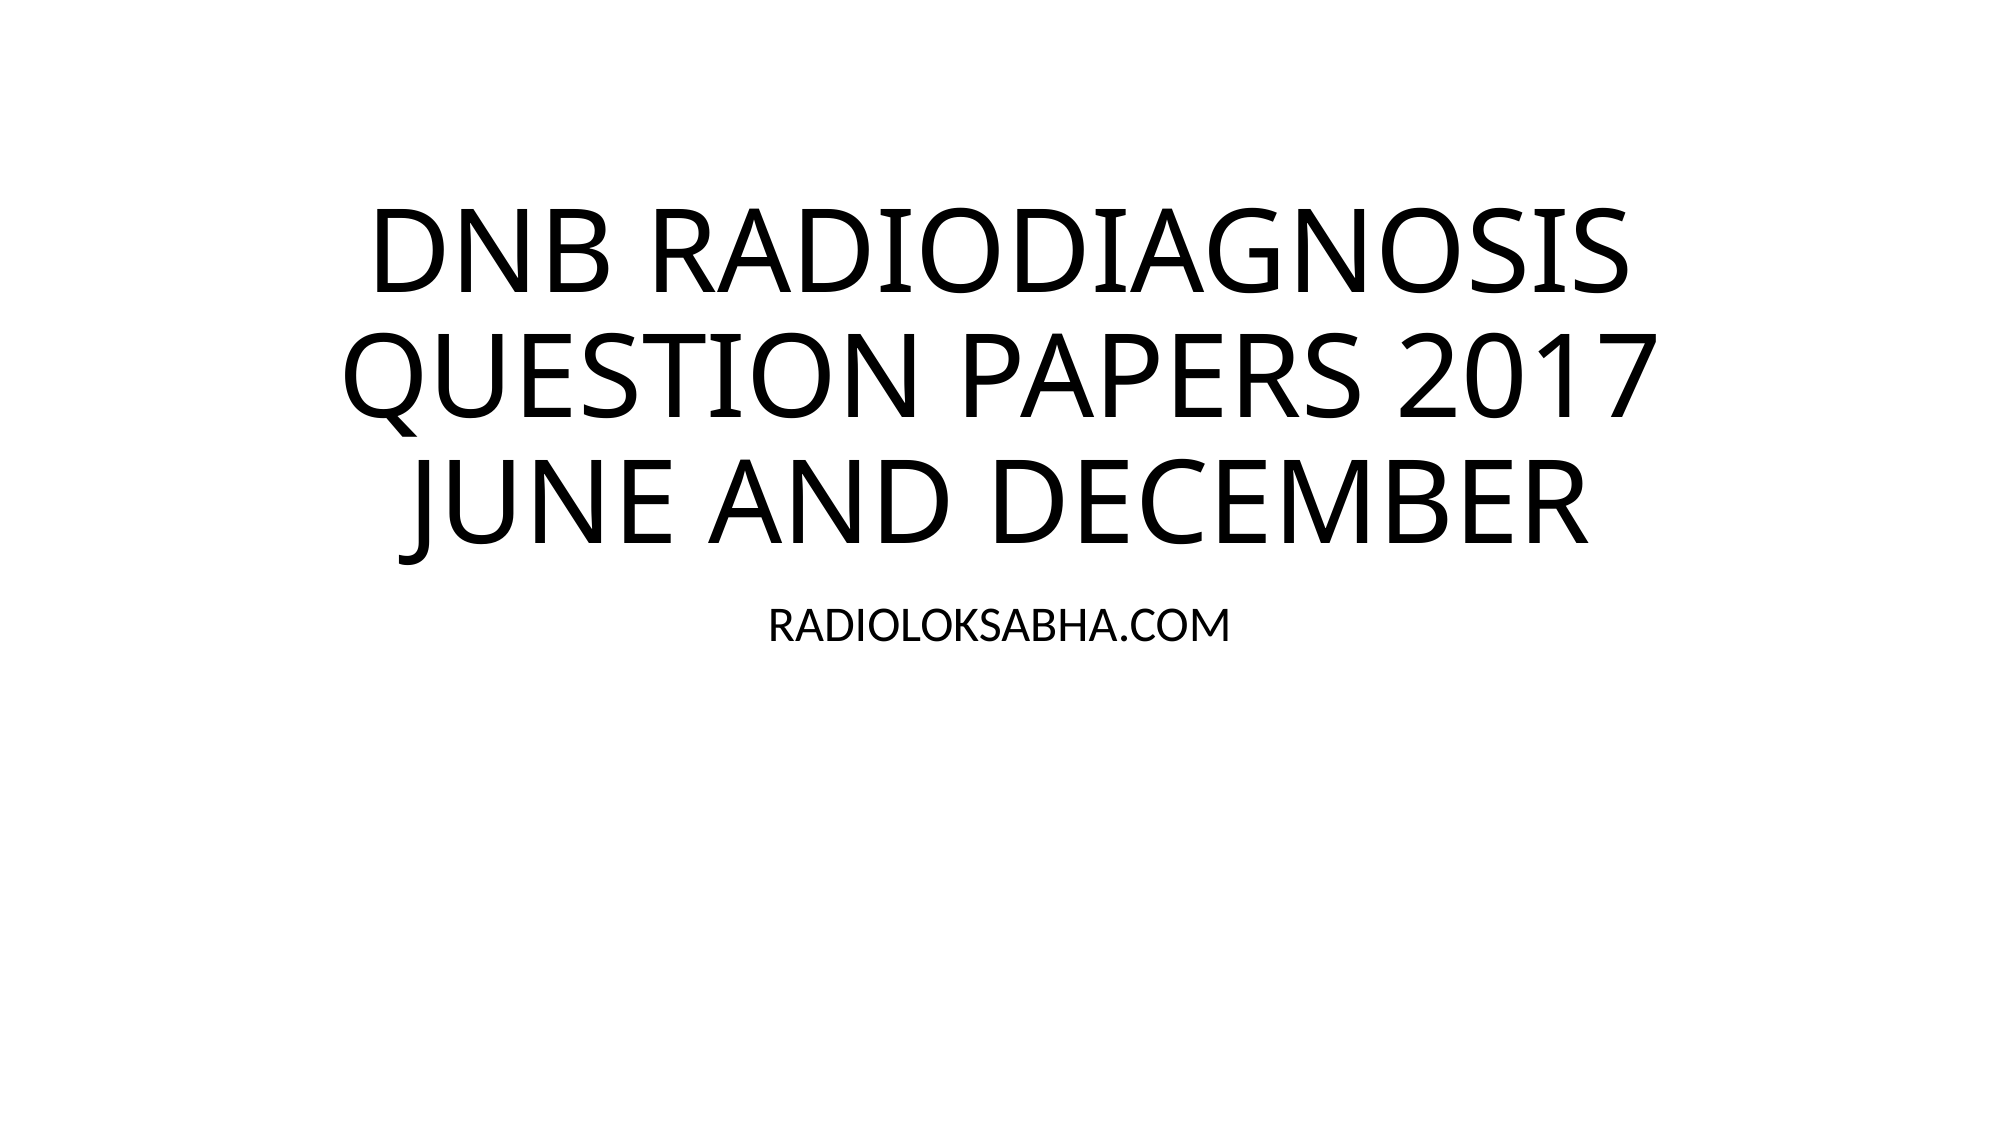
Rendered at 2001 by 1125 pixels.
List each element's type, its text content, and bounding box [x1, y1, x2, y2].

title DNB RADIODIAGNOSIS QUESTION PAPERS 2017 JUNE AND DECEMBER [249, 184, 1750, 576]
subtitle RADIOLOKSABHA.COM [249, 590, 1750, 863]
